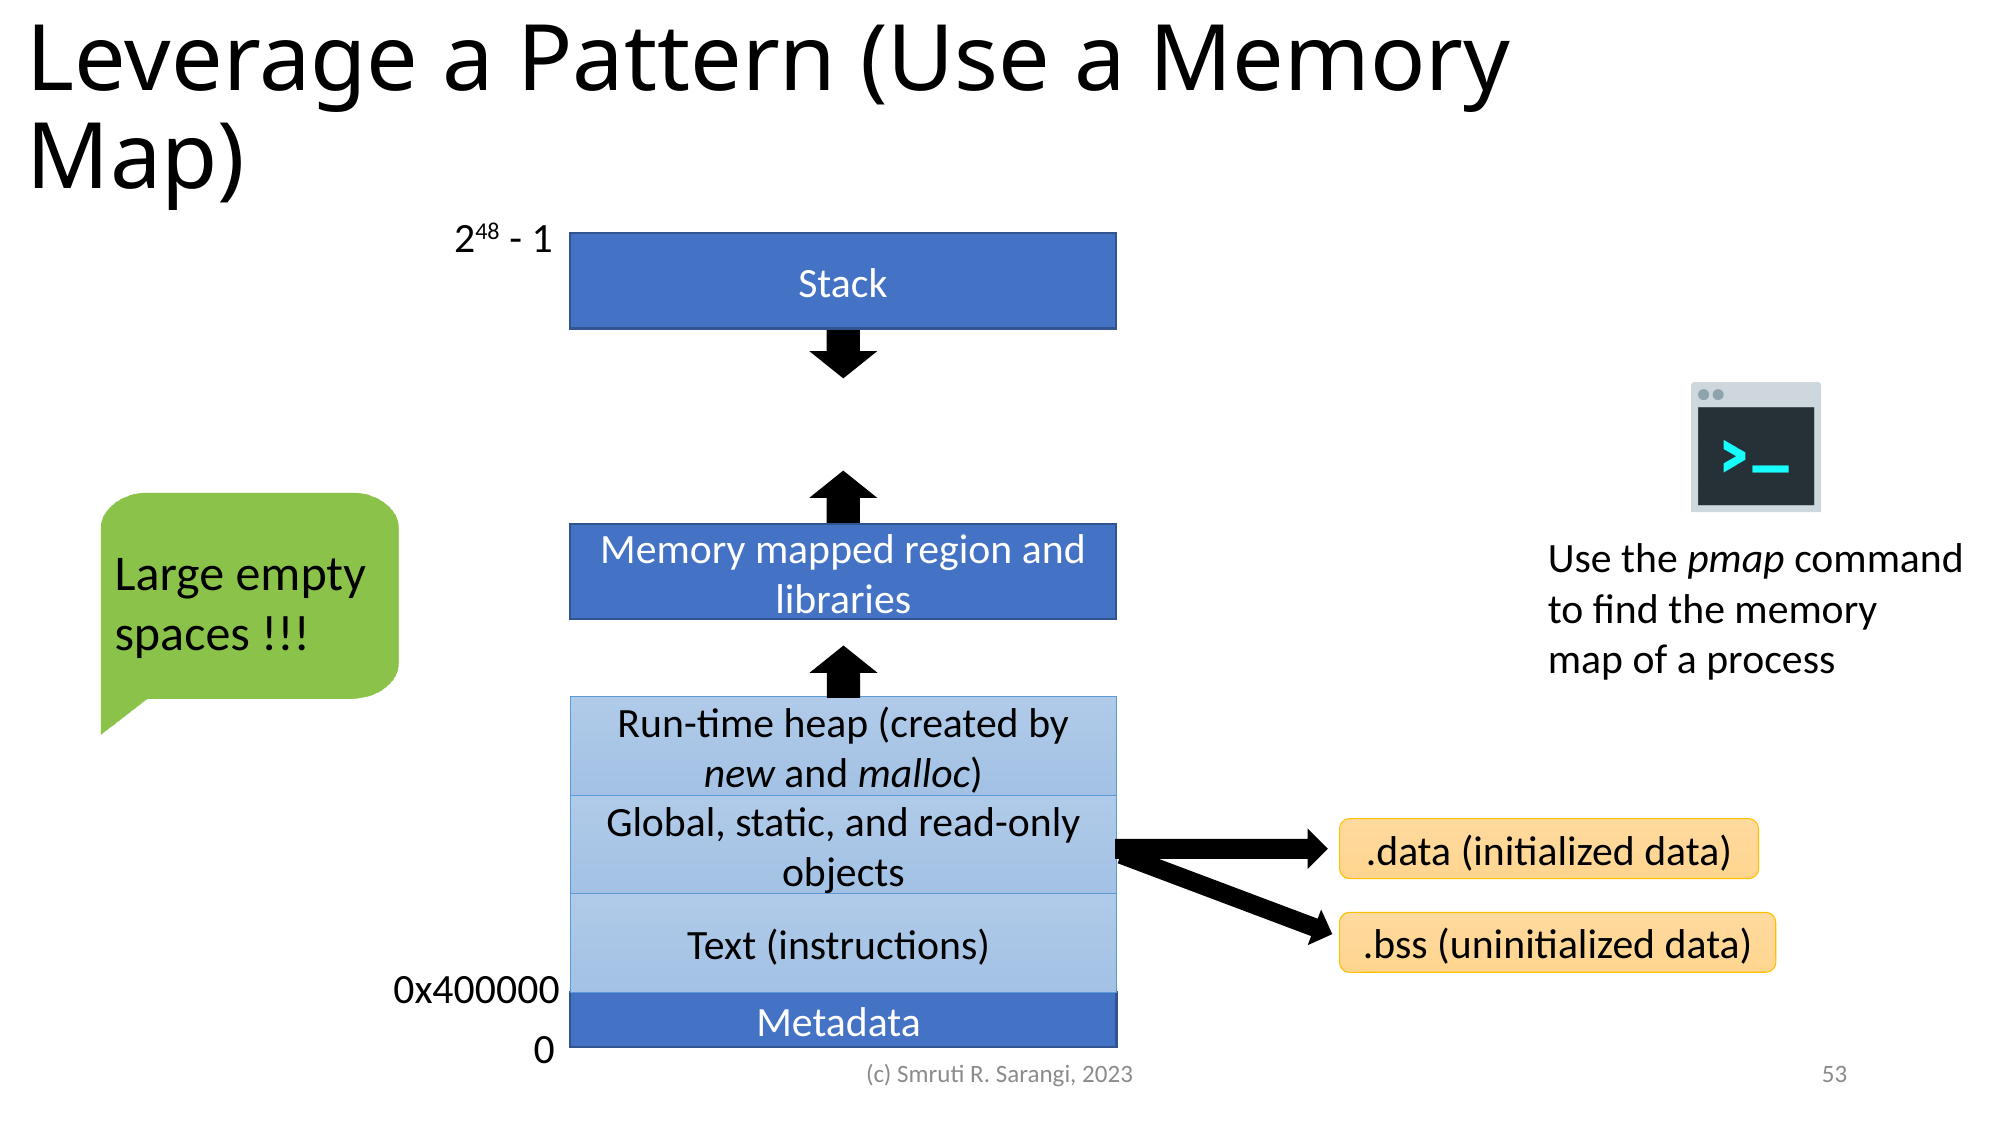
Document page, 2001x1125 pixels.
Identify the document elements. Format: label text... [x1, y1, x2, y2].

footer (c) Smruti R. Sarangi, 2023 [662, 1042, 1338, 1103]
title Leverage a Pattern (Use a Memory Map) [11, 1, 1737, 219]
text_box Use the pmap command to find the memory map of a process [1533, 523, 1979, 689]
text_box [809, 330, 878, 379]
slide_number 53 [1412, 1042, 1863, 1103]
text_box Stack [569, 232, 1117, 330]
text_box Global, static, and read-only objects [570, 796, 1117, 894]
text_box [809, 645, 878, 698]
text_box [1117, 859, 1333, 946]
text_box [1115, 828, 1328, 870]
text_box .bss (uninitialized data) [1339, 911, 1777, 973]
text_box 0 [519, 1019, 571, 1080]
picture [1669, 360, 1843, 534]
text_box 0x400000 [378, 954, 576, 1019]
text_box Memory mapped region and libraries [569, 523, 1117, 620]
text_box Text (instructions) [570, 894, 1117, 993]
text_box 248 - 1 [439, 202, 568, 268]
text_box .data (initialized data) [1339, 818, 1760, 880]
picture [60, 462, 438, 753]
text_box Run-time heap (created by new and malloc) [570, 696, 1117, 796]
text_box Metadata [571, 991, 1118, 1048]
text_box [809, 470, 878, 523]
